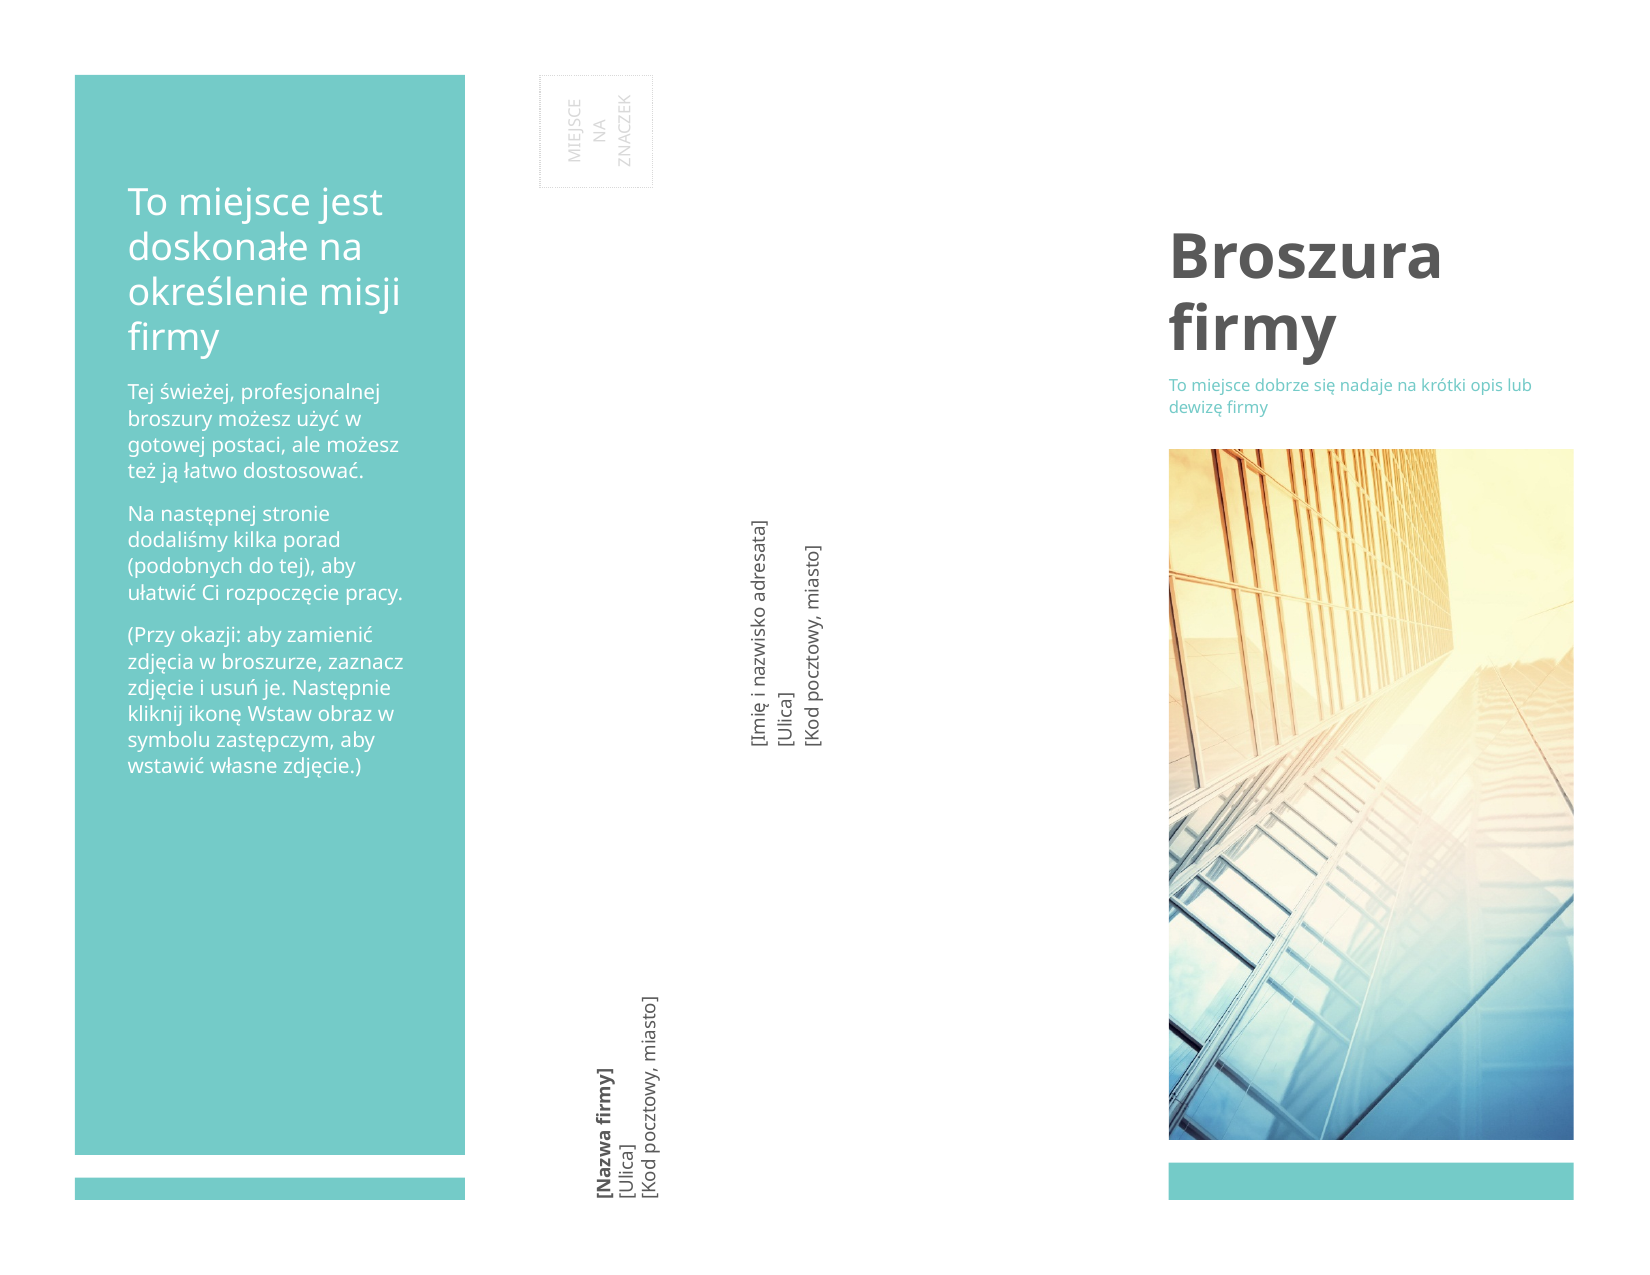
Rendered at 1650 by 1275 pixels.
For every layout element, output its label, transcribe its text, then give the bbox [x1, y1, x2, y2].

list To miejsce dobrze się nadaje na krótki opis lub dewizę firmy [1168, 371, 1574, 429]
list [Nazwa firmy] [Ulica] [Kod pocztowy, miasto] [591, 869, 677, 1200]
list Broszura firmy [1168, 75, 1574, 365]
list To miejsce jest doskonałe na określenie misji firmy [127, 109, 413, 359]
picture [1168, 449, 1574, 1140]
list Tej świeżej, profesjonalnej broszury możesz użyć w gotowej postaci, ale możesz też ją łatwo dostosować. Na następnej stronie dodaliśmy kilka porad (podobnych do tej), aby ułatwić Ci rozpoczęcie pracy. (Przy okazji: aby zamienić zdjęcia w broszurze, zaznacz zdjęcie i usuń je. Następnie kliknij ikonę Wstaw obraz w symbolu zastępczym, aby wstawić własne zdjęcie.) [127, 377, 413, 1103]
list [Imię i nazwisko adresata] [Ulica] [Kod pocztowy, miasto] [741, 325, 872, 748]
